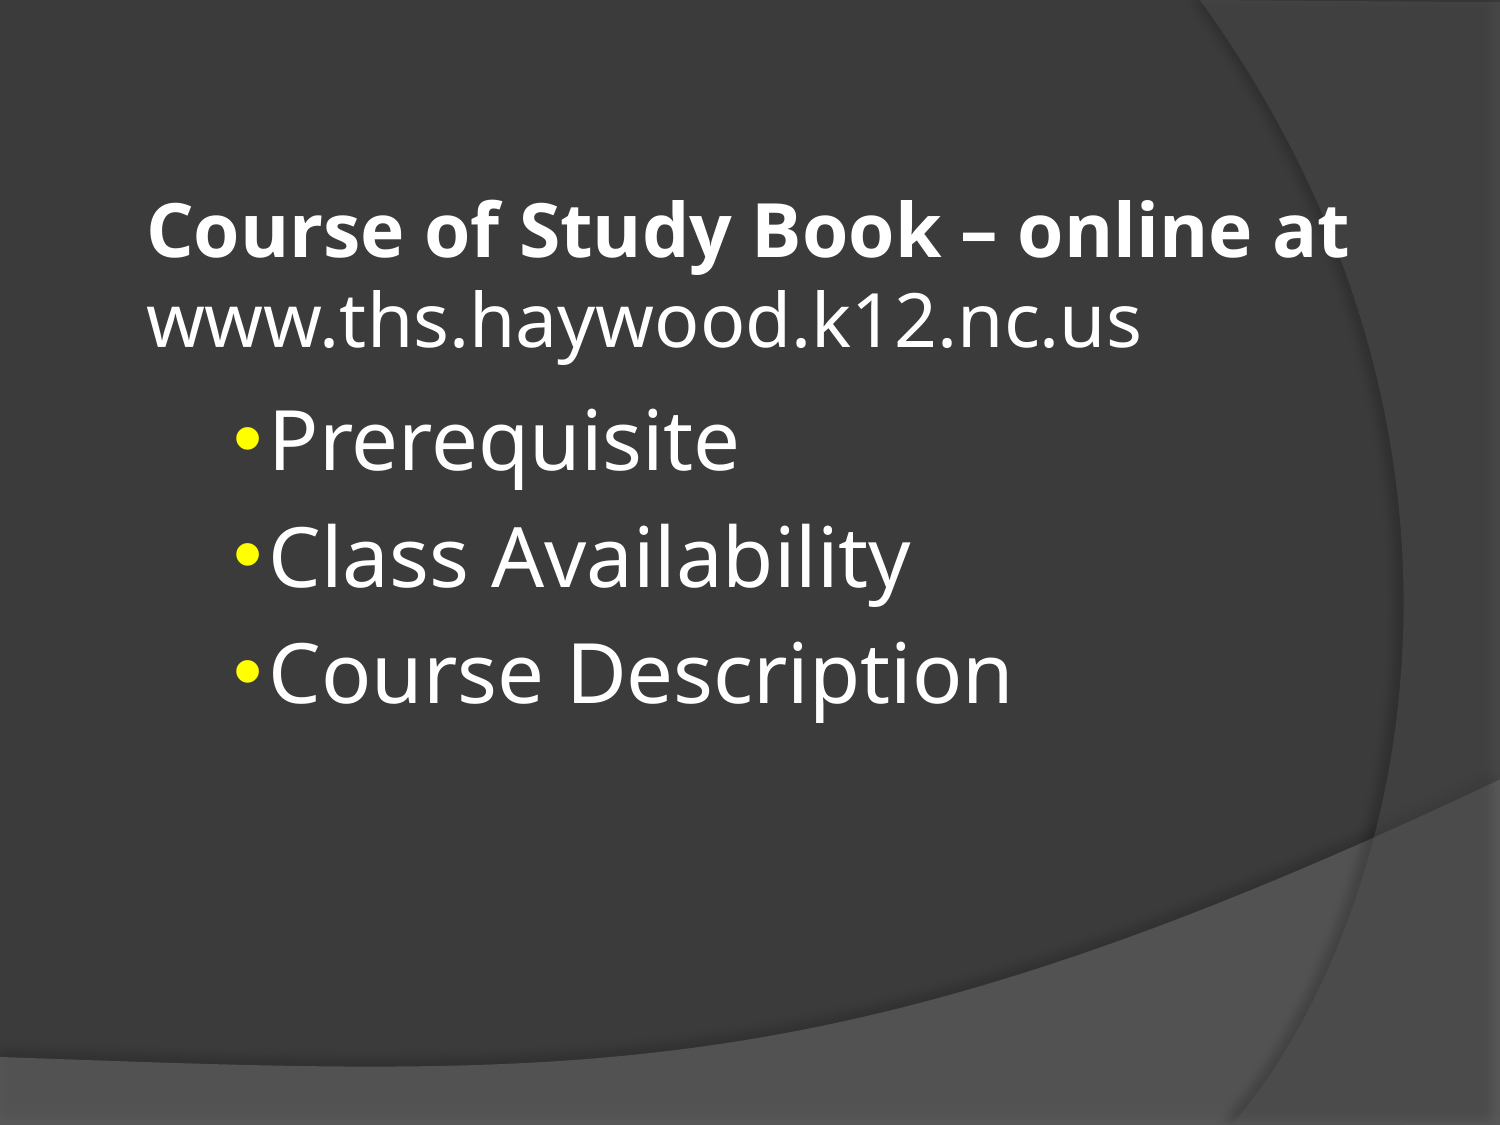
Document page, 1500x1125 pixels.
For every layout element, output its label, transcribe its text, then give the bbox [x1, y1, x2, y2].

list Course of Study Book – online at www.ths.haywood.k12.nc.us Prerequisite Class Availability Course Description [125, 174, 1375, 1000]
